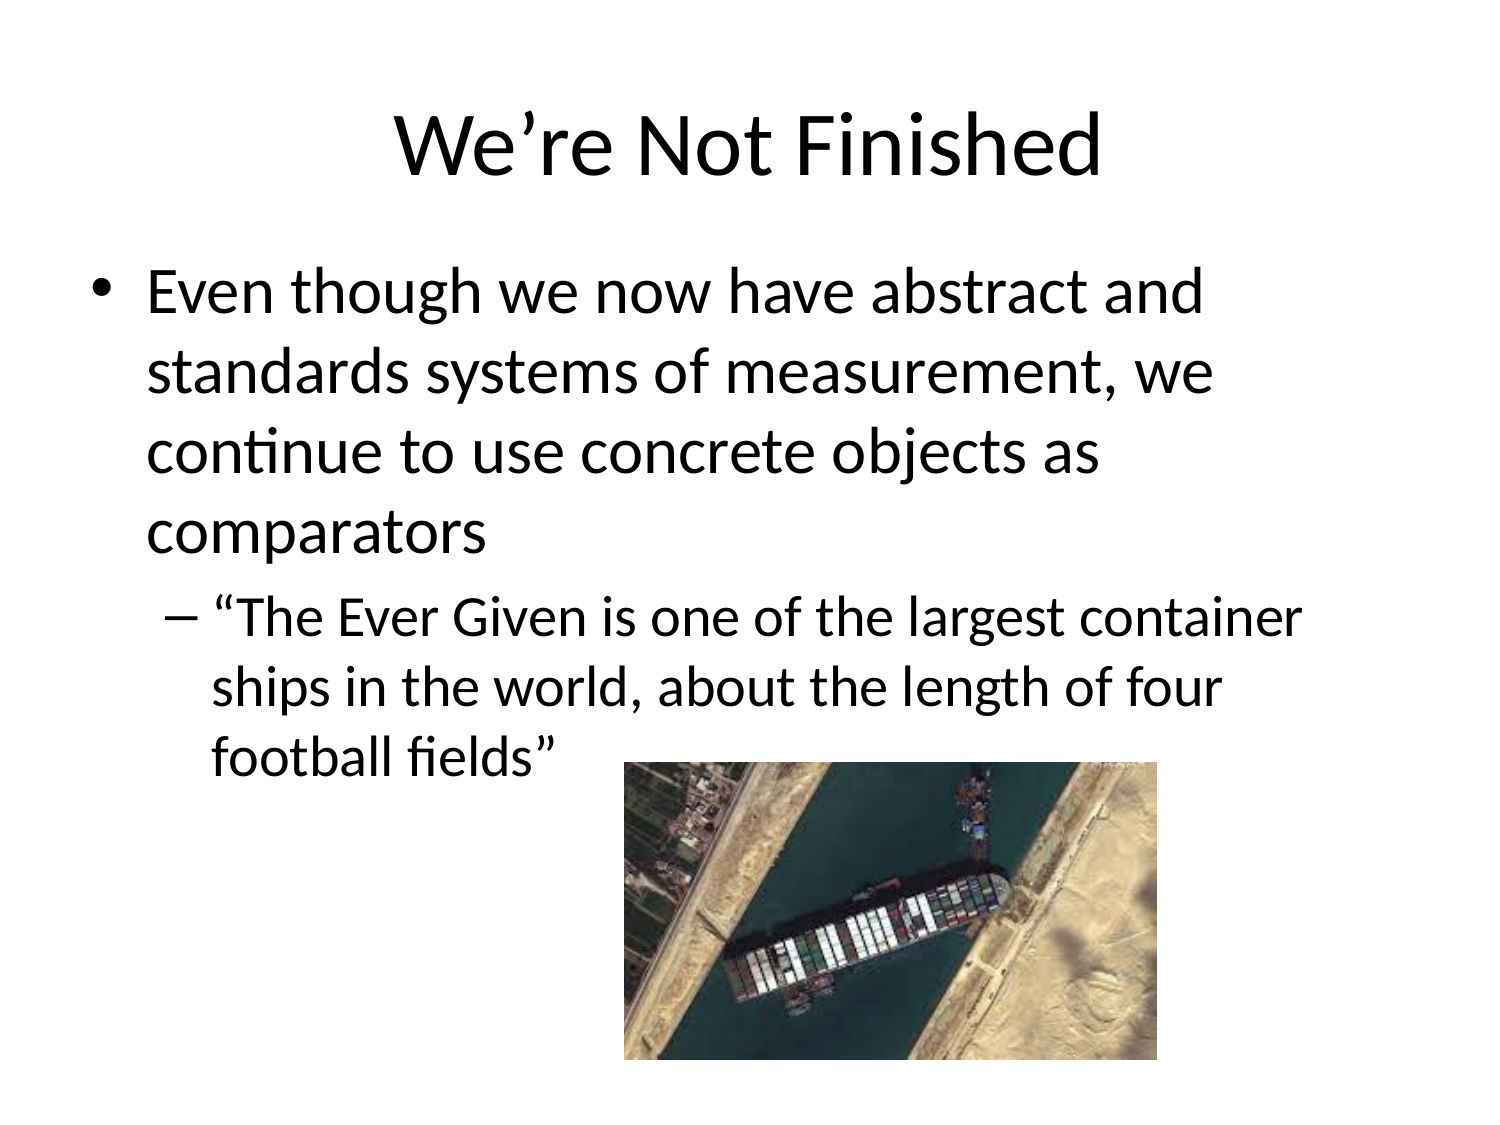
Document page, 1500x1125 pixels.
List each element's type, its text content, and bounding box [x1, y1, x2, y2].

title We’re Not Finished [75, 45, 1425, 233]
list Even though we now have abstract and standards systems of measurement, we continue to use concrete objects as comparators “The Ever Given is one of the largest container ships in the world, about the length of four football fields” [75, 238, 1425, 982]
picture [624, 762, 1157, 1061]
